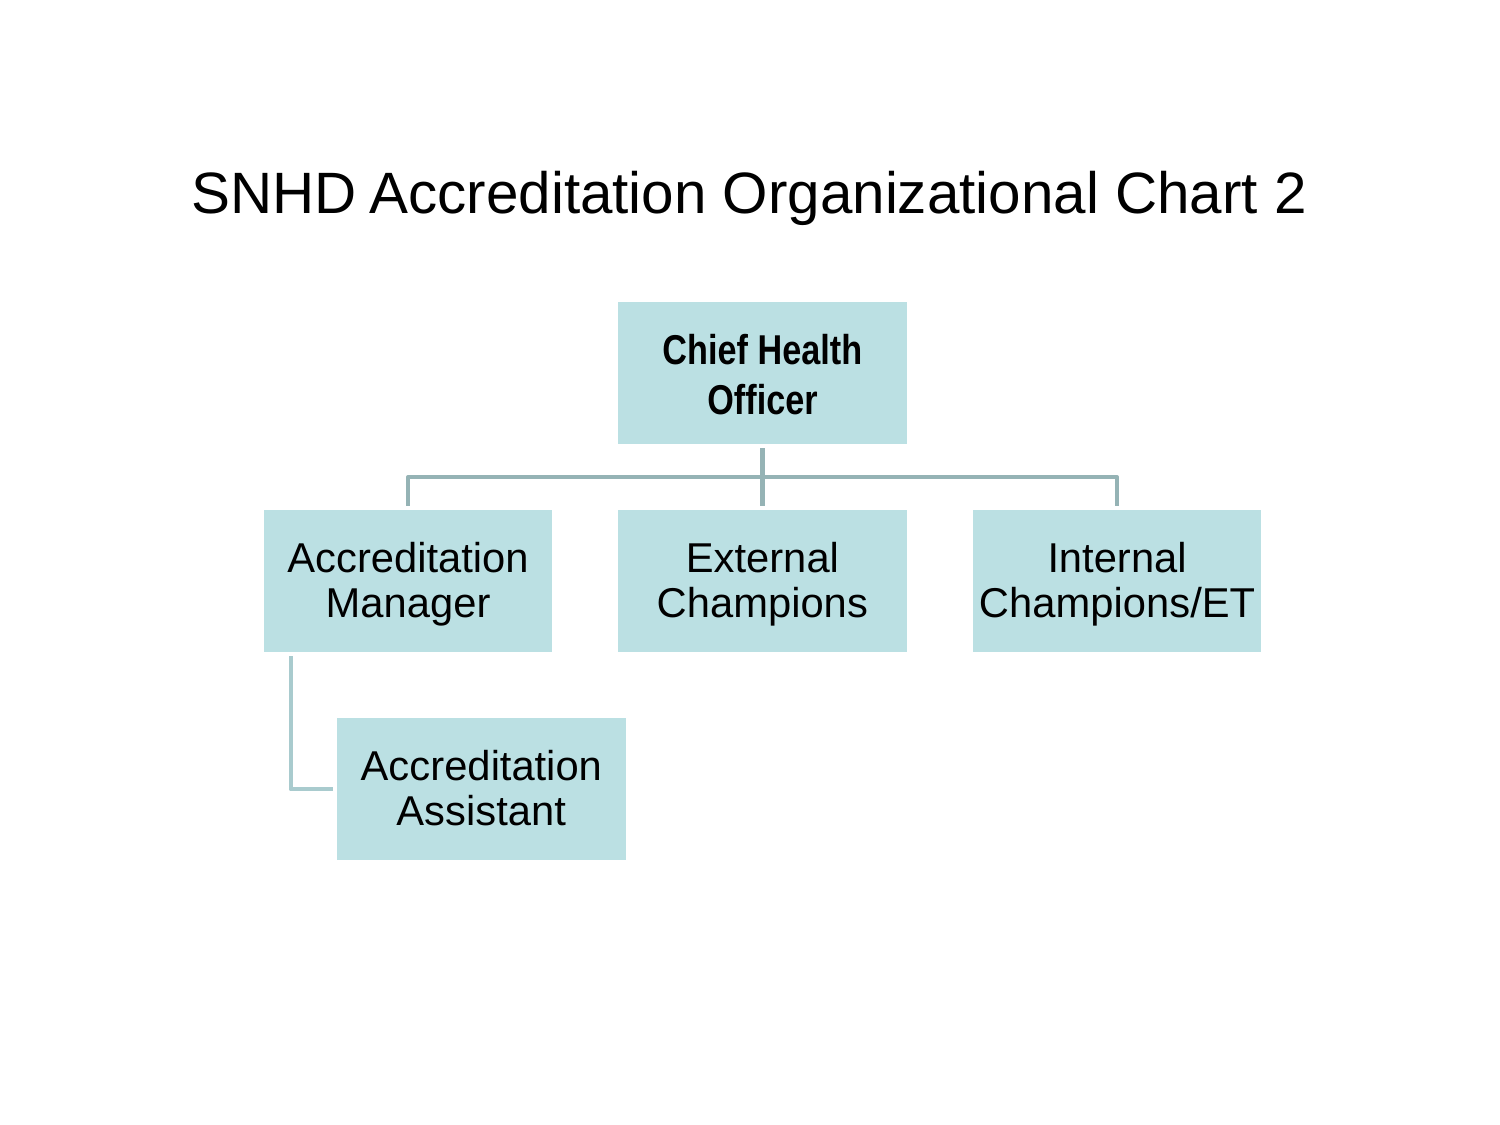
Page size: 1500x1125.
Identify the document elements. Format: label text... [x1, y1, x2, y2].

title SNHD Accreditation Organizational Chart 2 [74, 44, 1426, 233]
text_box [174, 299, 1351, 863]
